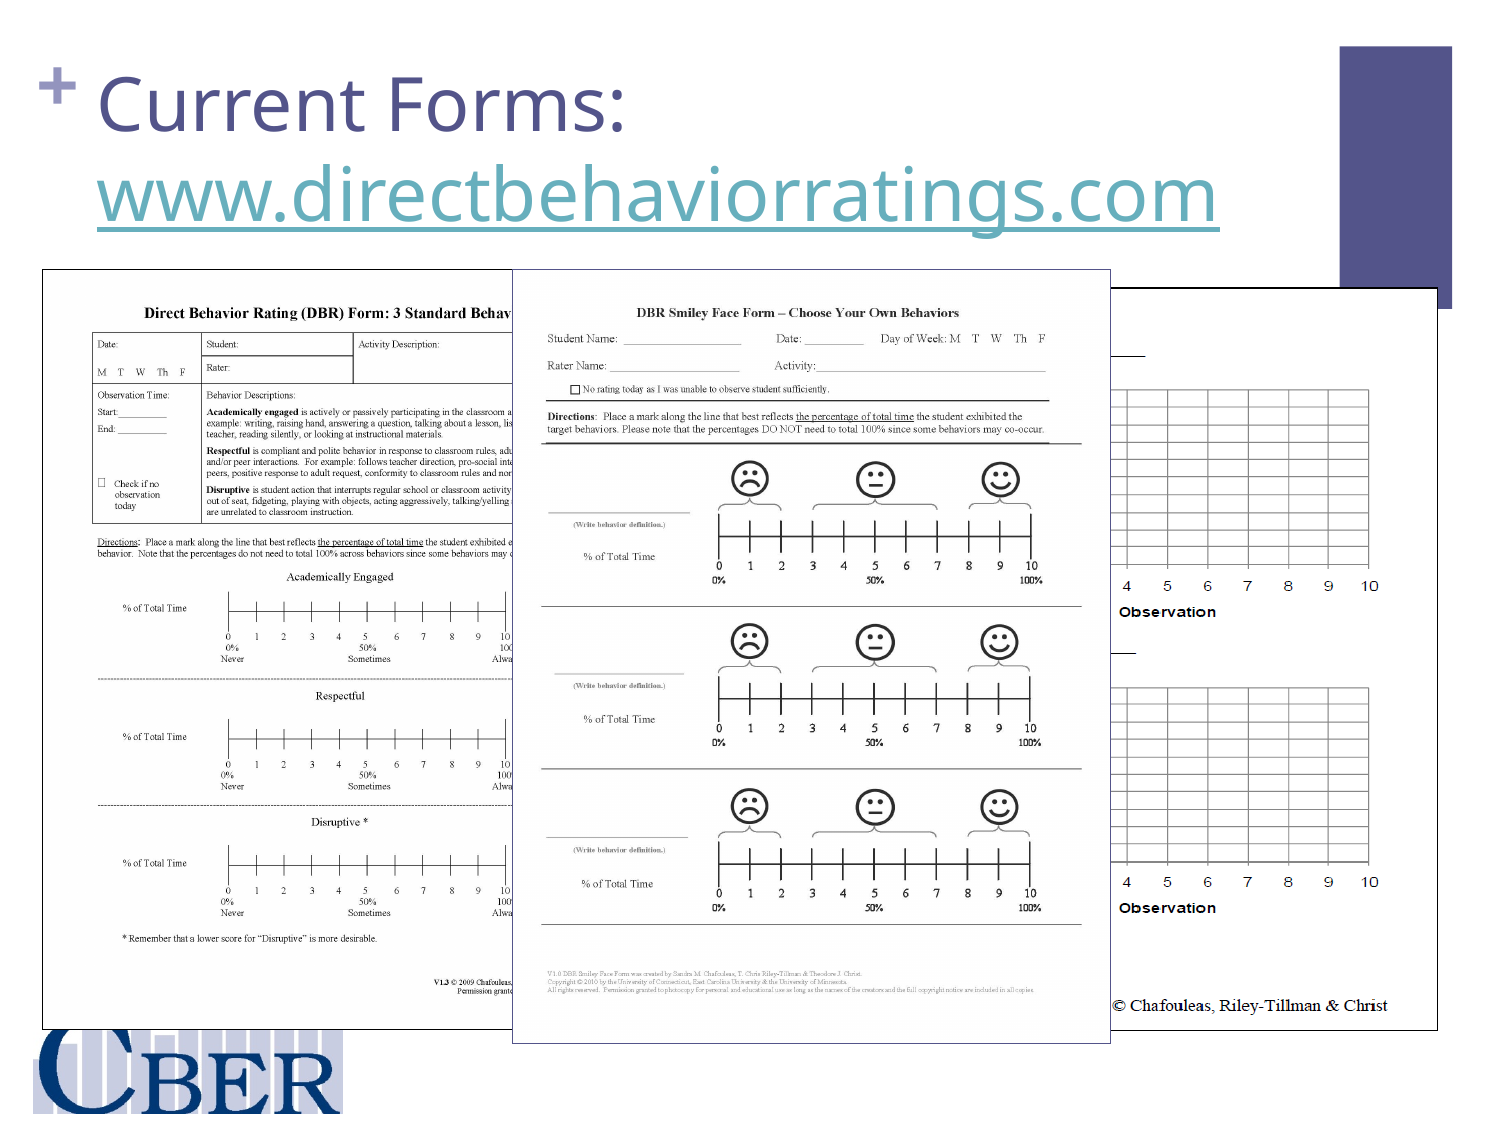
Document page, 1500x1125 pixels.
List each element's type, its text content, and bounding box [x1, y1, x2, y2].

picture [33, 977, 343, 1114]
picture [42, 268, 1112, 1044]
title Current Forms: www.directbehaviorratings.com [81, 48, 1322, 232]
picture [1116, 288, 1438, 1031]
